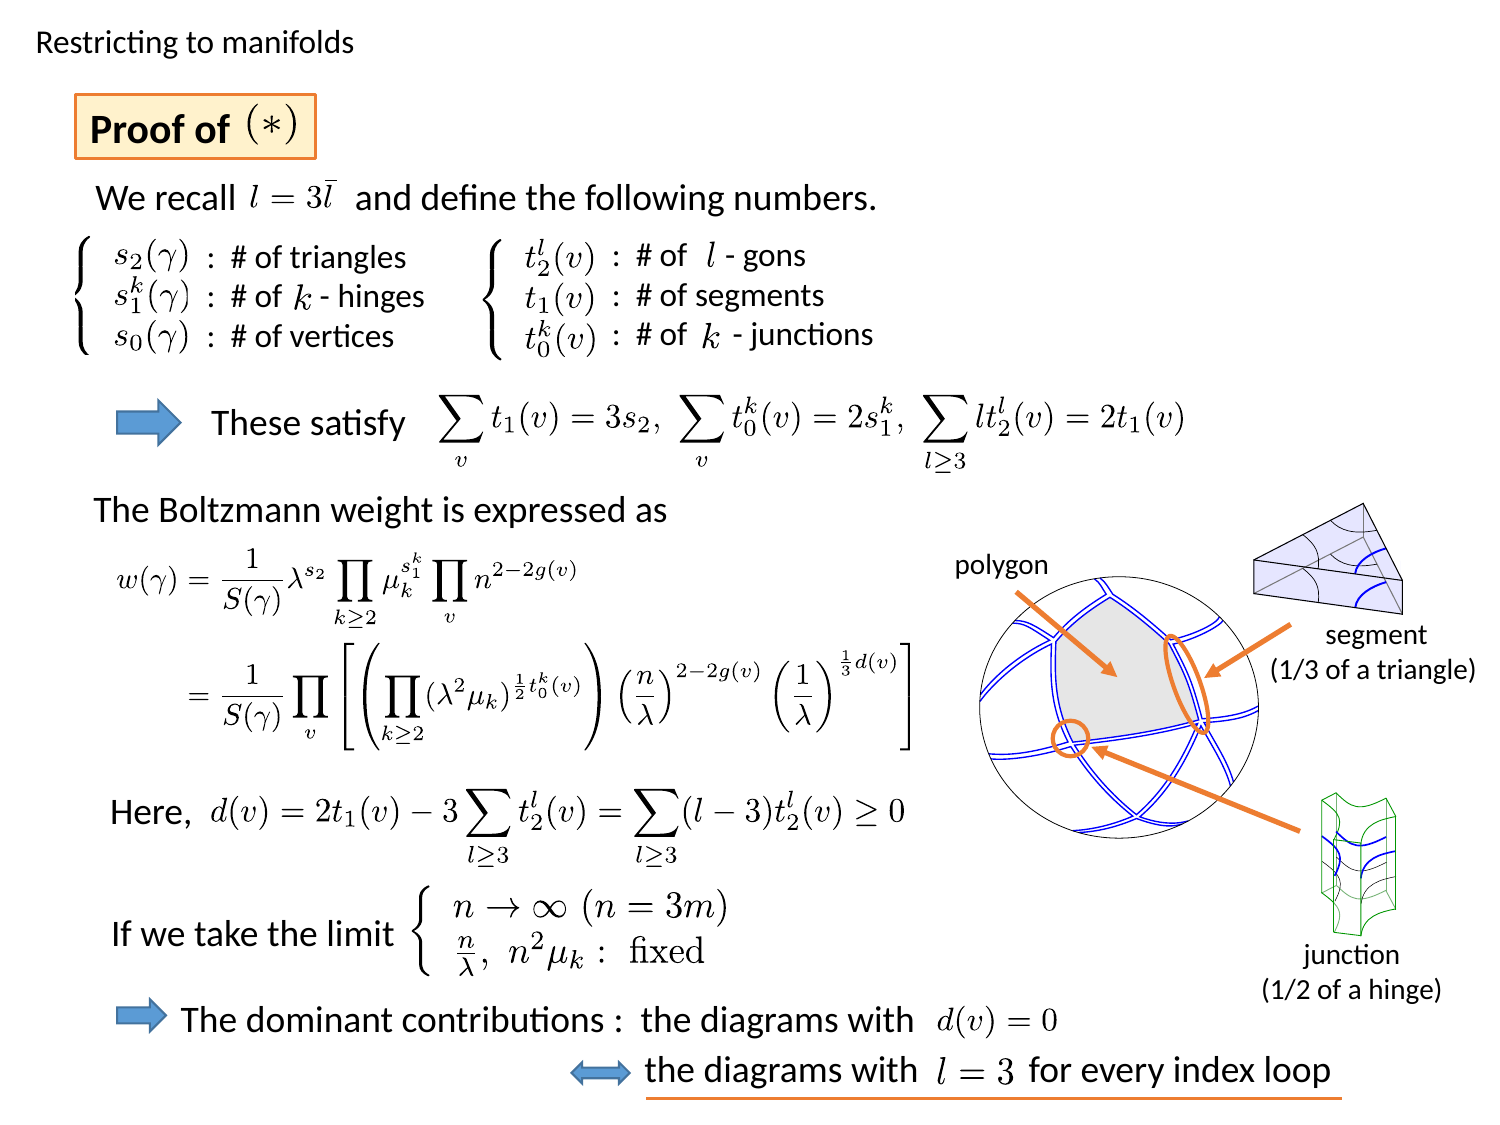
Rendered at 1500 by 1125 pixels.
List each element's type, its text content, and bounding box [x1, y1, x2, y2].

picture [1320, 792, 1398, 937]
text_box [1091, 746, 1301, 832]
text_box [75, 227, 442, 364]
text_box The dominant contributions : the diagrams with [165, 987, 1356, 1047]
text_box [116, 397, 183, 448]
picture [250, 179, 338, 213]
picture [979, 502, 1404, 839]
picture [117, 547, 912, 755]
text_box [1016, 591, 1118, 678]
picture [211, 788, 907, 869]
text_box junction (1/2 of a hinge) [1246, 928, 1458, 1013]
text_box The Boltzmann weight is expressed as [78, 477, 684, 537]
text_box Here, [95, 779, 208, 840]
text_box If we take the limit [96, 901, 410, 962]
text_box [116, 996, 168, 1034]
picture [937, 1056, 1016, 1089]
text_box polygon [939, 537, 1064, 588]
text_box These satisfy [196, 390, 422, 450]
picture [937, 1005, 1059, 1044]
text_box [1204, 624, 1291, 678]
picture [247, 103, 300, 151]
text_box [482, 225, 891, 364]
picture [438, 394, 1185, 474]
picture [411, 885, 728, 977]
text_box [570, 1059, 632, 1087]
text_box We recall and define the following numbers. [80, 165, 894, 226]
text_box Restricting to manifolds [20, 12, 370, 68]
text_box Proof of [75, 94, 316, 159]
text_box segment (1/3 of a triangle) [1260, 607, 1499, 693]
text_box the diagrams with for every index loop [629, 1037, 1356, 1098]
